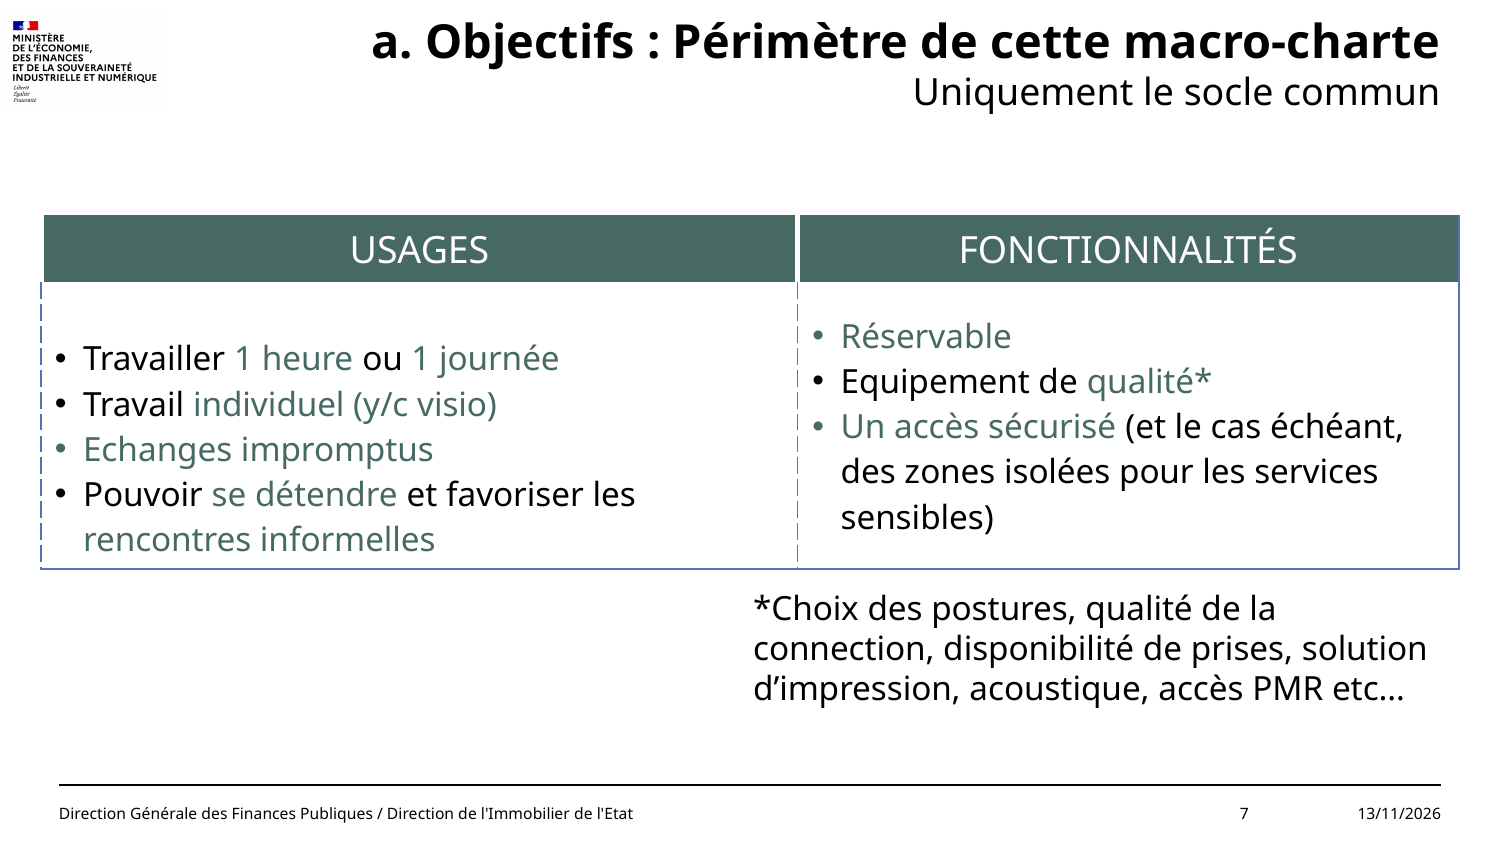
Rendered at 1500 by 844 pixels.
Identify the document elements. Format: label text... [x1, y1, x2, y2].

list a. Objectifs : Périmètre de cette macro-charte Uniquement le socle commun [183, 12, 1441, 131]
table_cell Travailler 1 heure ou 1 journée Travail individuel (y/c visio) Echanges impromptus Pouvoir se détendre et favoriser les rencontres informelles [41, 282, 798, 568]
text_box *Choix des postures, qualité de la connection, disponibilité de prises, solution d’impression, acoustique, accès PMR etc… [753, 587, 1459, 708]
picture [3, 12, 166, 111]
table_header Usages [44, 217, 795, 282]
table_cell Réservable Equipement de qualité* Un accès sécurisé (et le cas échéant, des zones isolées pour les services sensibles) [798, 282, 1458, 568]
table_header Fonctionnalités [800, 217, 1458, 282]
footer Direction Générale des Finances Publiques / Direction de l'Immobilier de l'Etat [59, 784, 1027, 844]
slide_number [1249, 784, 1441, 844]
slide_number 7 [1027, 784, 1249, 844]
